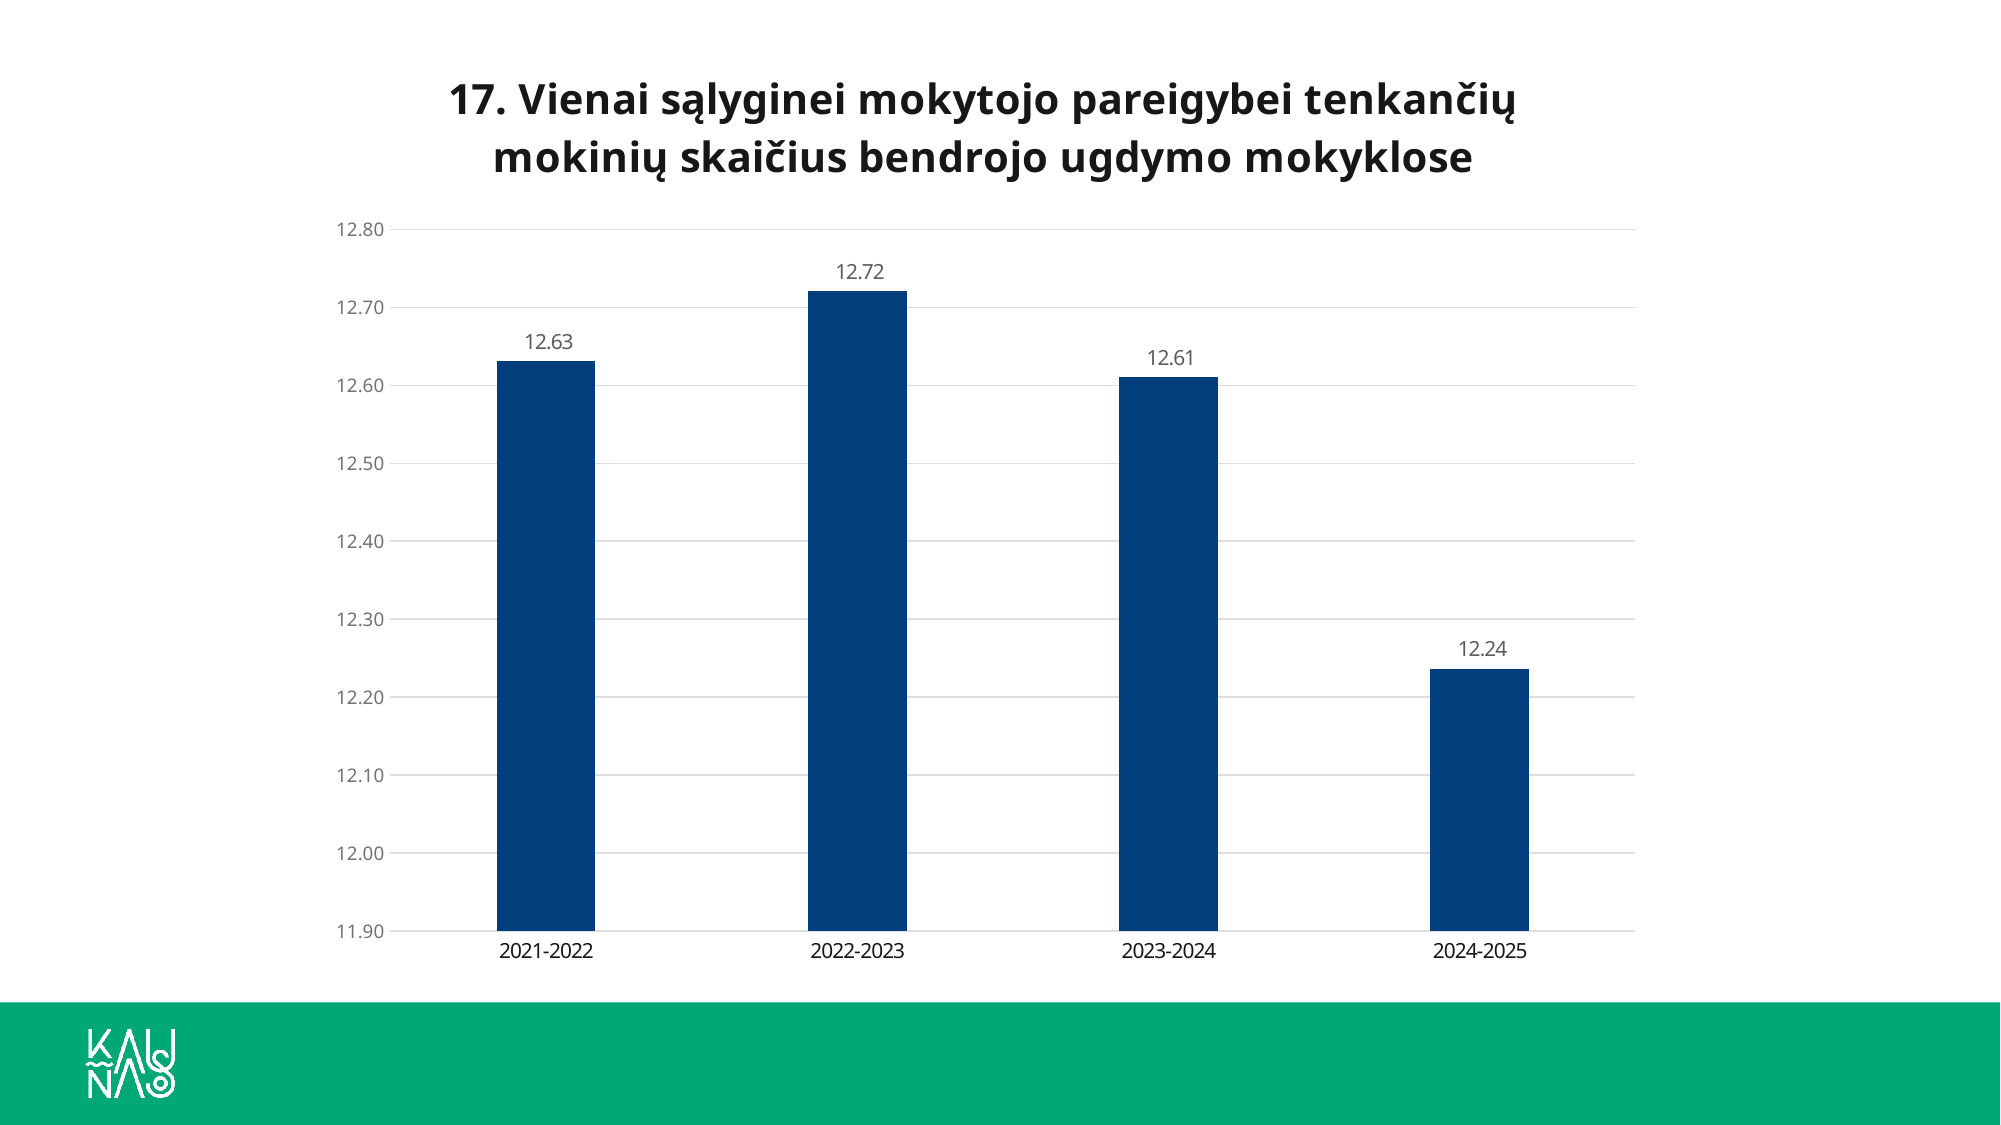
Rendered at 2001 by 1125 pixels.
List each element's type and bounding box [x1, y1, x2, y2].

picture [85, 1029, 175, 1098]
chart [304, 29, 1663, 985]
